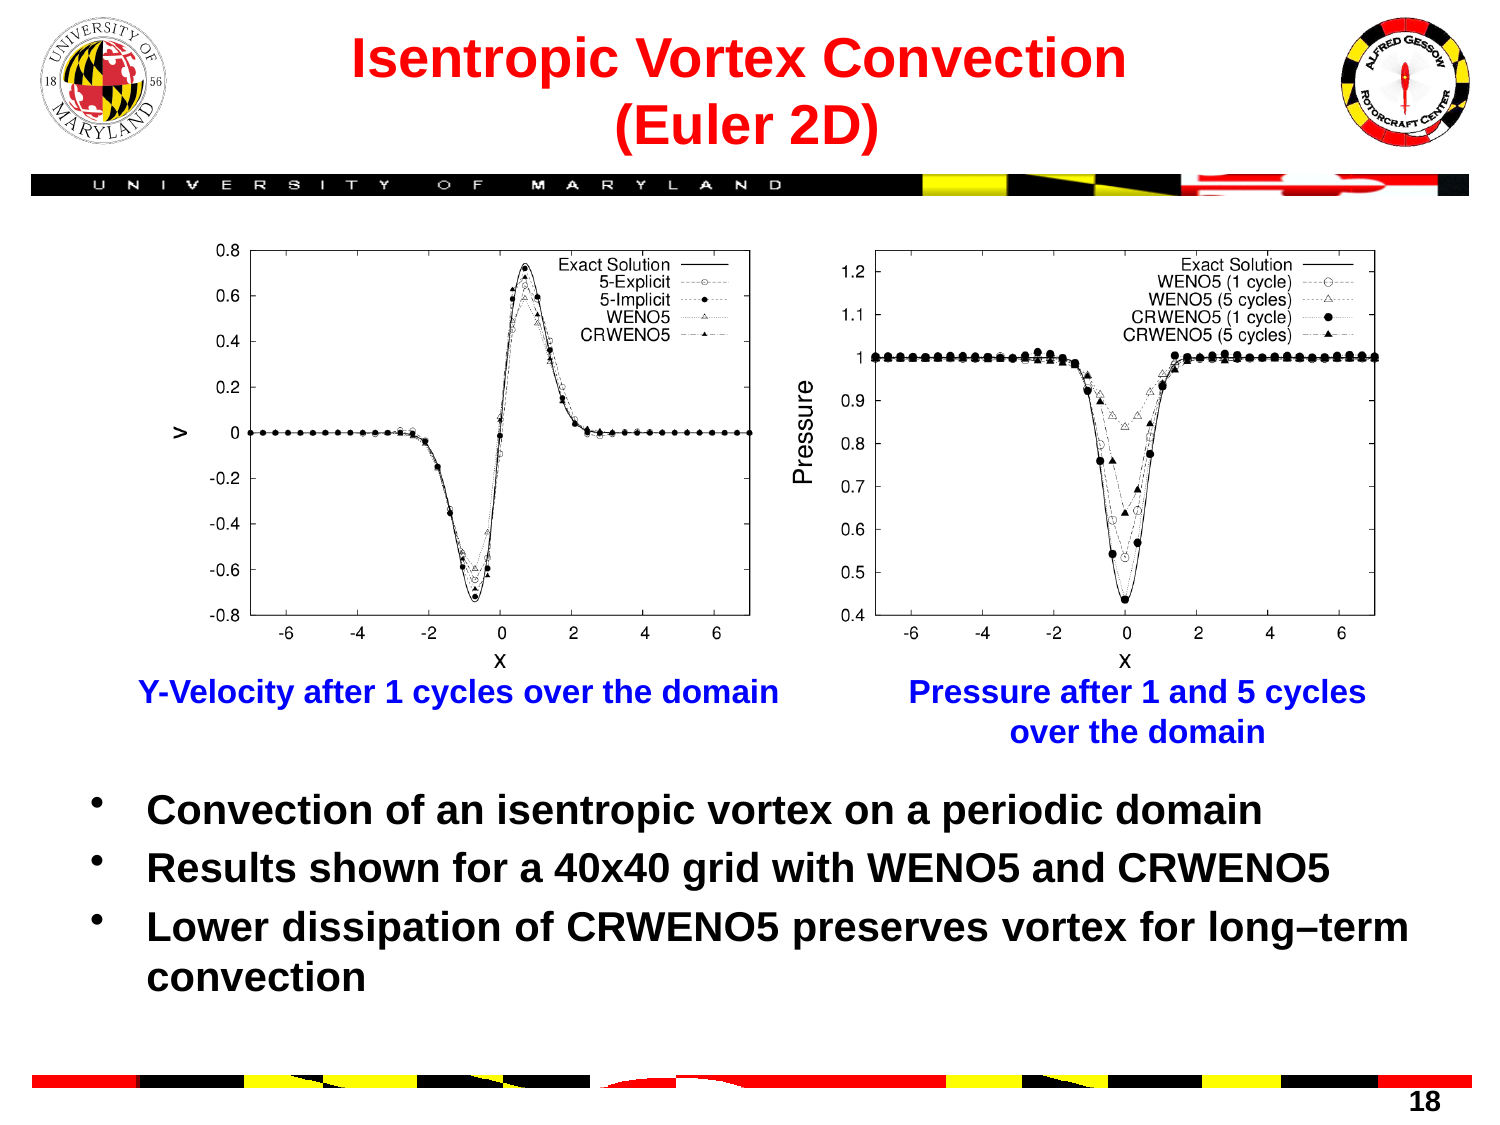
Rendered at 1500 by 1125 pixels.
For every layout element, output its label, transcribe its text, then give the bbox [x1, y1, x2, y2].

title Isentropic Vortex Convection (Euler 2D) [138, 12, 1357, 165]
picture [31, 174, 1469, 196]
text_box Y-Velocity after 1 cycles over the domain [109, 663, 809, 718]
text_box Pressure after 1 and 5 cycles over the domain [875, 687, 1400, 757]
picture [1334, 11, 1476, 153]
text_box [160, 232, 1401, 680]
picture [32, 1075, 1472, 1088]
list Convection of an isentropic vortex on a periodic domain Results shown for a 40x40 grid with WENO5 and CRWENO5 Lower dissipation of CRWENO5 preserves vortex for long–term convection [74, 774, 1426, 1070]
picture [28, 5, 178, 156]
